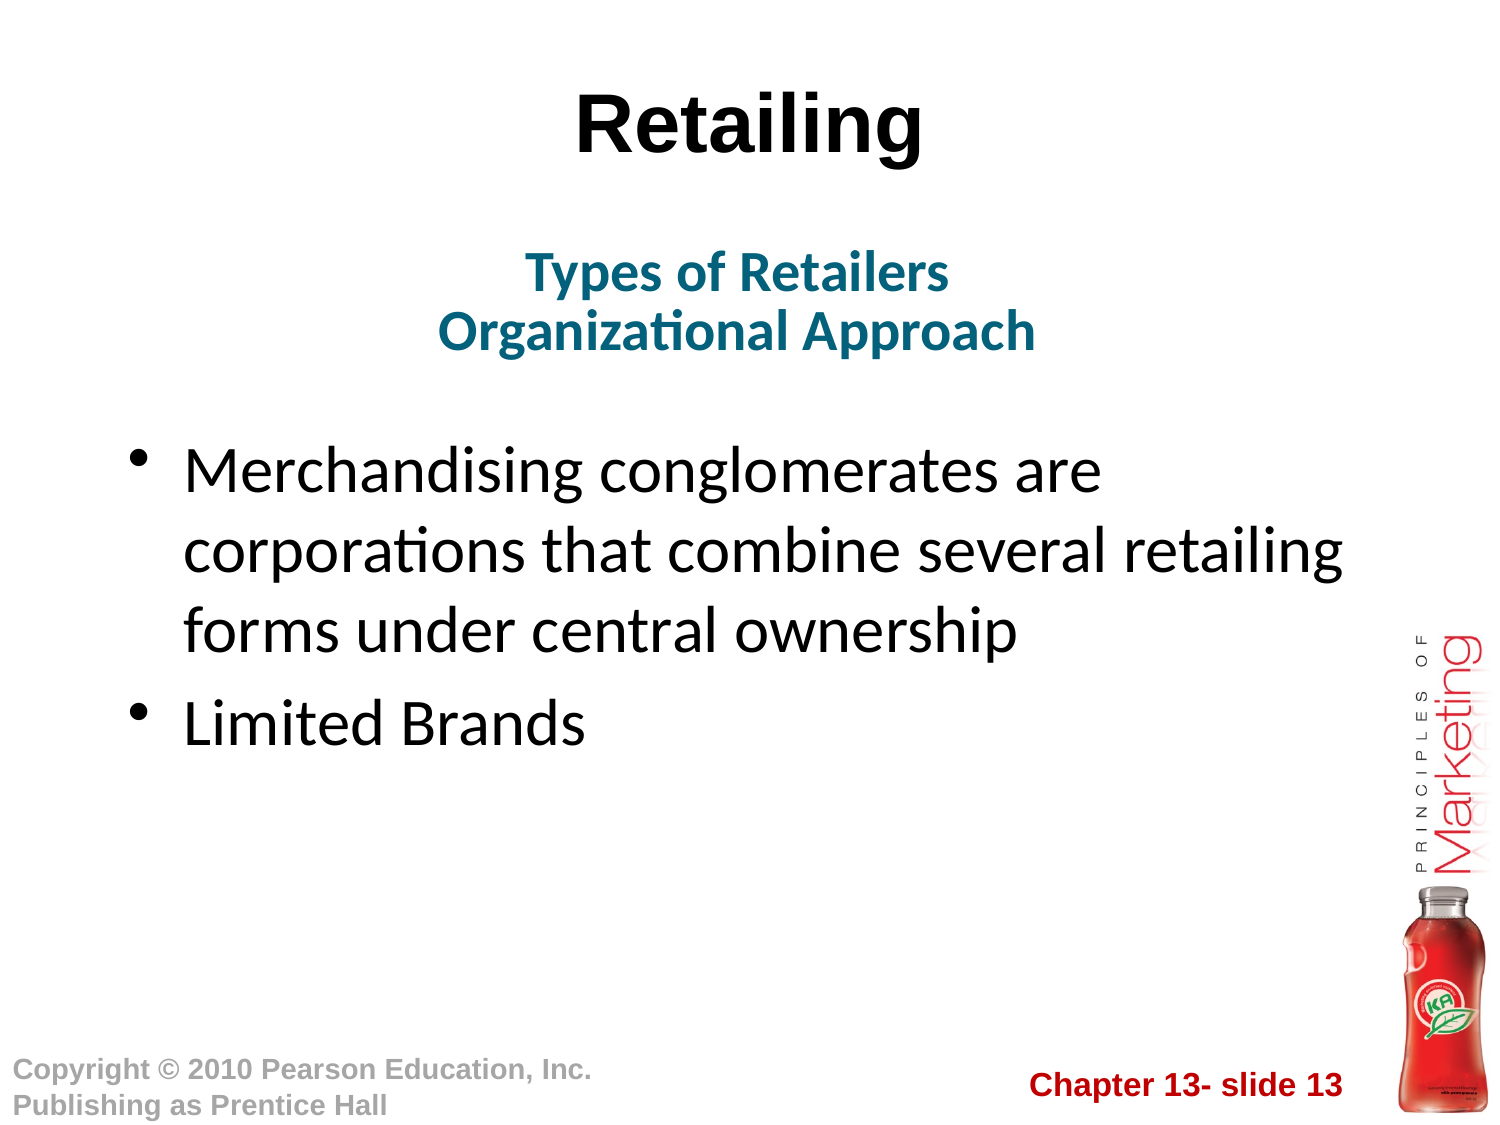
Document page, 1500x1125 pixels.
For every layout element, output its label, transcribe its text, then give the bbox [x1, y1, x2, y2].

list Merchandising conglomerates are corporations that combine several retailing forms under central ownership Limited Brands [112, 324, 1388, 1001]
list Types of Retailers Organizational Approach [149, 237, 1326, 301]
title Retailing [112, 37, 1388, 226]
picture [1359, 537, 1500, 1125]
